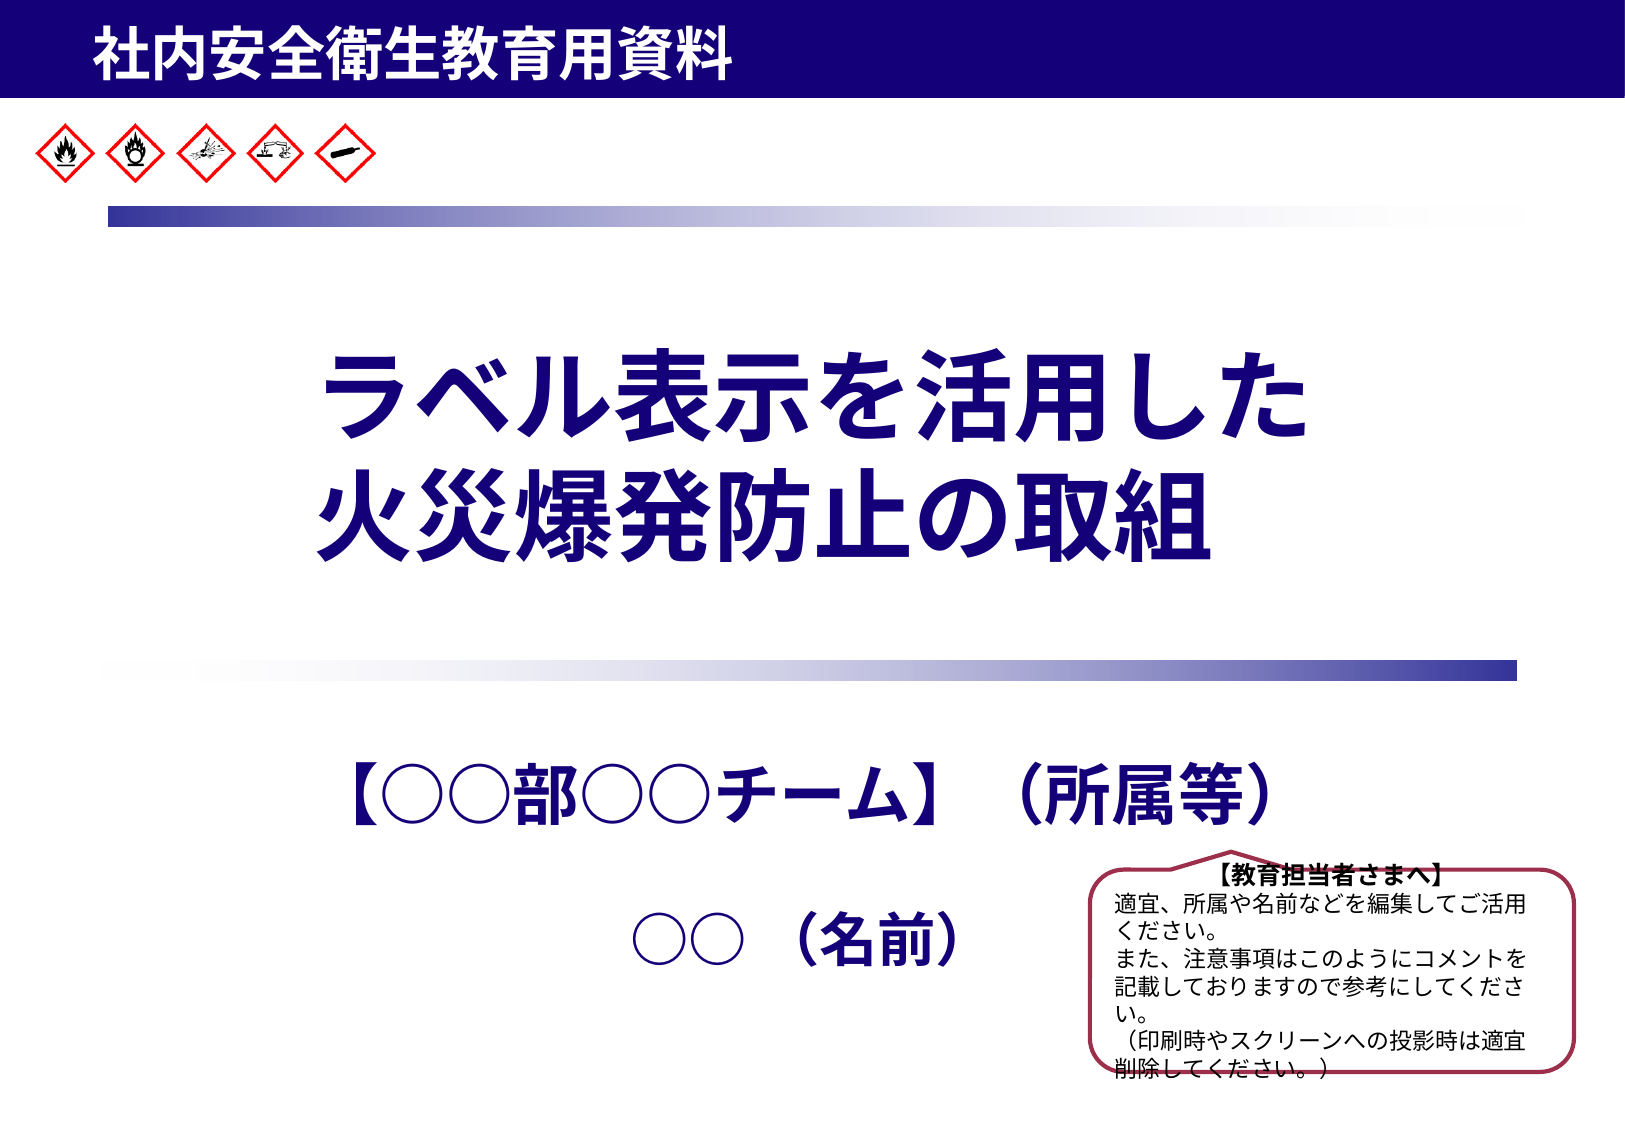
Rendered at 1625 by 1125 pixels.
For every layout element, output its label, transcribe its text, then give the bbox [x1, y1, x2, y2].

text_box 【教育担当者さまへ】 適宜、所属や名前などを編集してご活用ください。 また、注意事項はこのようにコメントを記載しておりますので参考にしてください。 （印刷時やスクリーンへの投影時は適宜削除してください。） [1087, 849, 1577, 1075]
text_box 社内安全衛生教育用資料 [77, 10, 1386, 90]
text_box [35, 123, 376, 183]
text_box 【○○部○○チーム】（所属等） ○○（名前） [298, 745, 1327, 981]
text_box ラベル表示を活用した 火災爆発防止の取組 [298, 326, 1329, 581]
